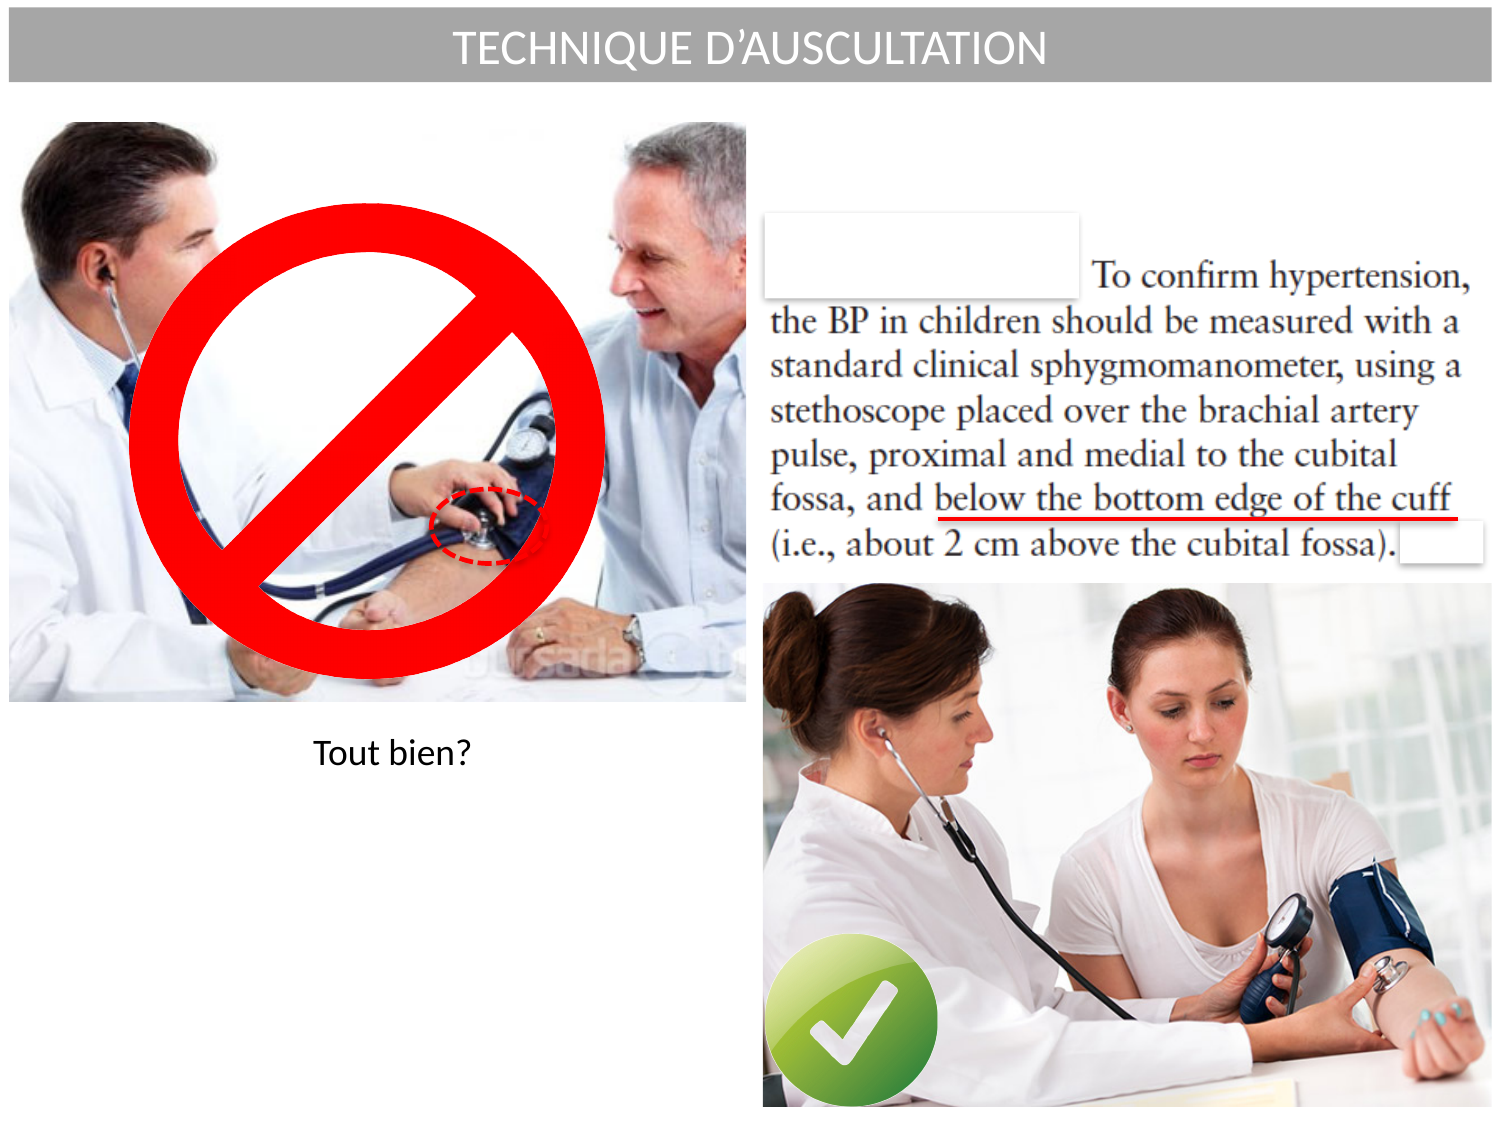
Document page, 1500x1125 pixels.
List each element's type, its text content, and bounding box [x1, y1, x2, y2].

text_box TECHNIQUE D’AUSCULTATION [8, 7, 1492, 83]
picture [764, 932, 938, 1107]
picture [8, 122, 747, 710]
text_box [762, 212, 1492, 1107]
text_box Tout bien? [298, 720, 488, 780]
